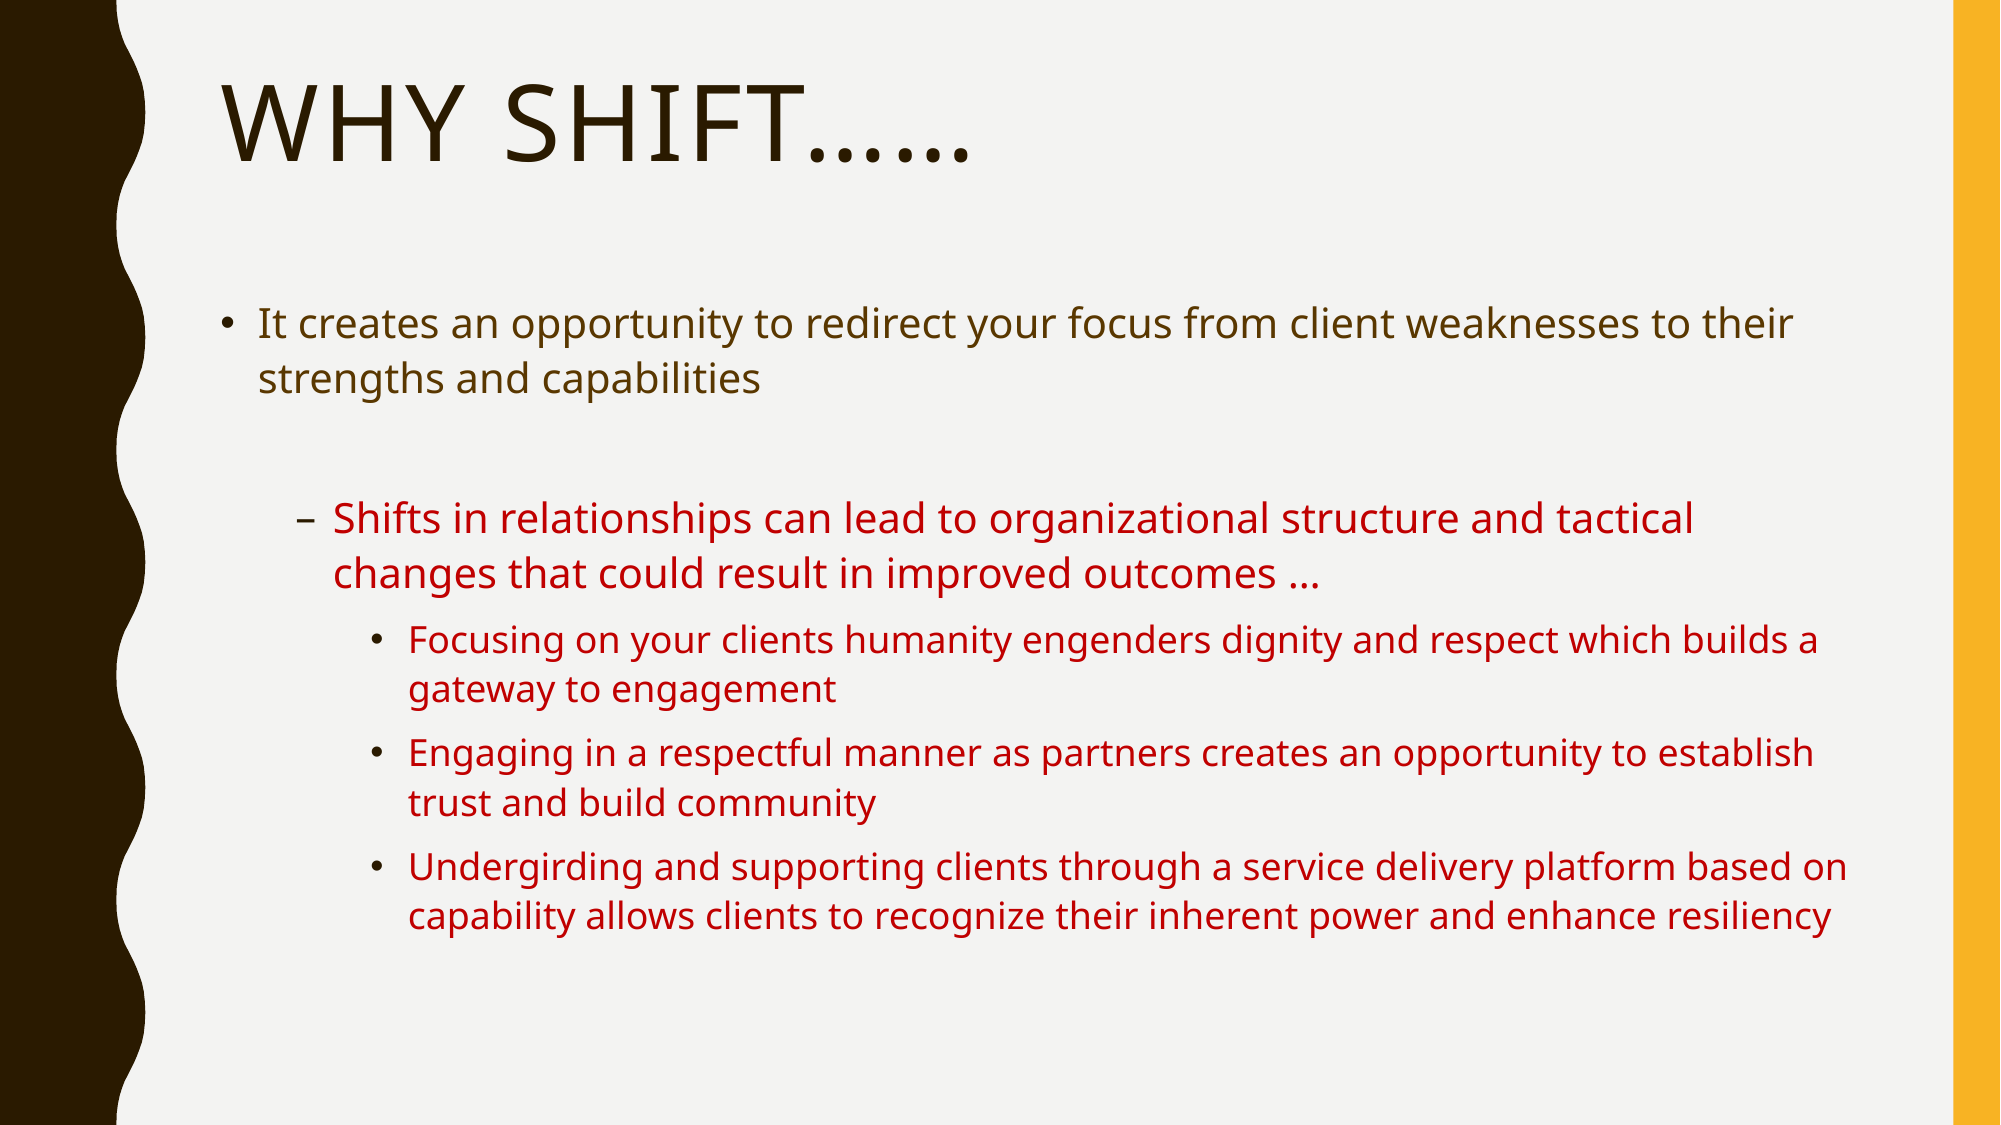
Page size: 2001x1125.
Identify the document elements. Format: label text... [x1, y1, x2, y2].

list It creates an opportunity to redirect your focus from client weaknesses to their strengths and capabilities Shifts in relationships can lead to organizational structure and tactical changes that could result in improved outcomes … Focusing on your clients humanity engenders dignity and respect which builds a gateway to engagement Engaging in a respectful manner as partners creates an opportunity to establish trust and build community Undergirding and supporting clients through a service delivery platform based on capability allows clients to recognize their inherent power and enhance resiliency [205, 219, 1875, 965]
title Why Shift…… [205, 62, 1875, 219]
